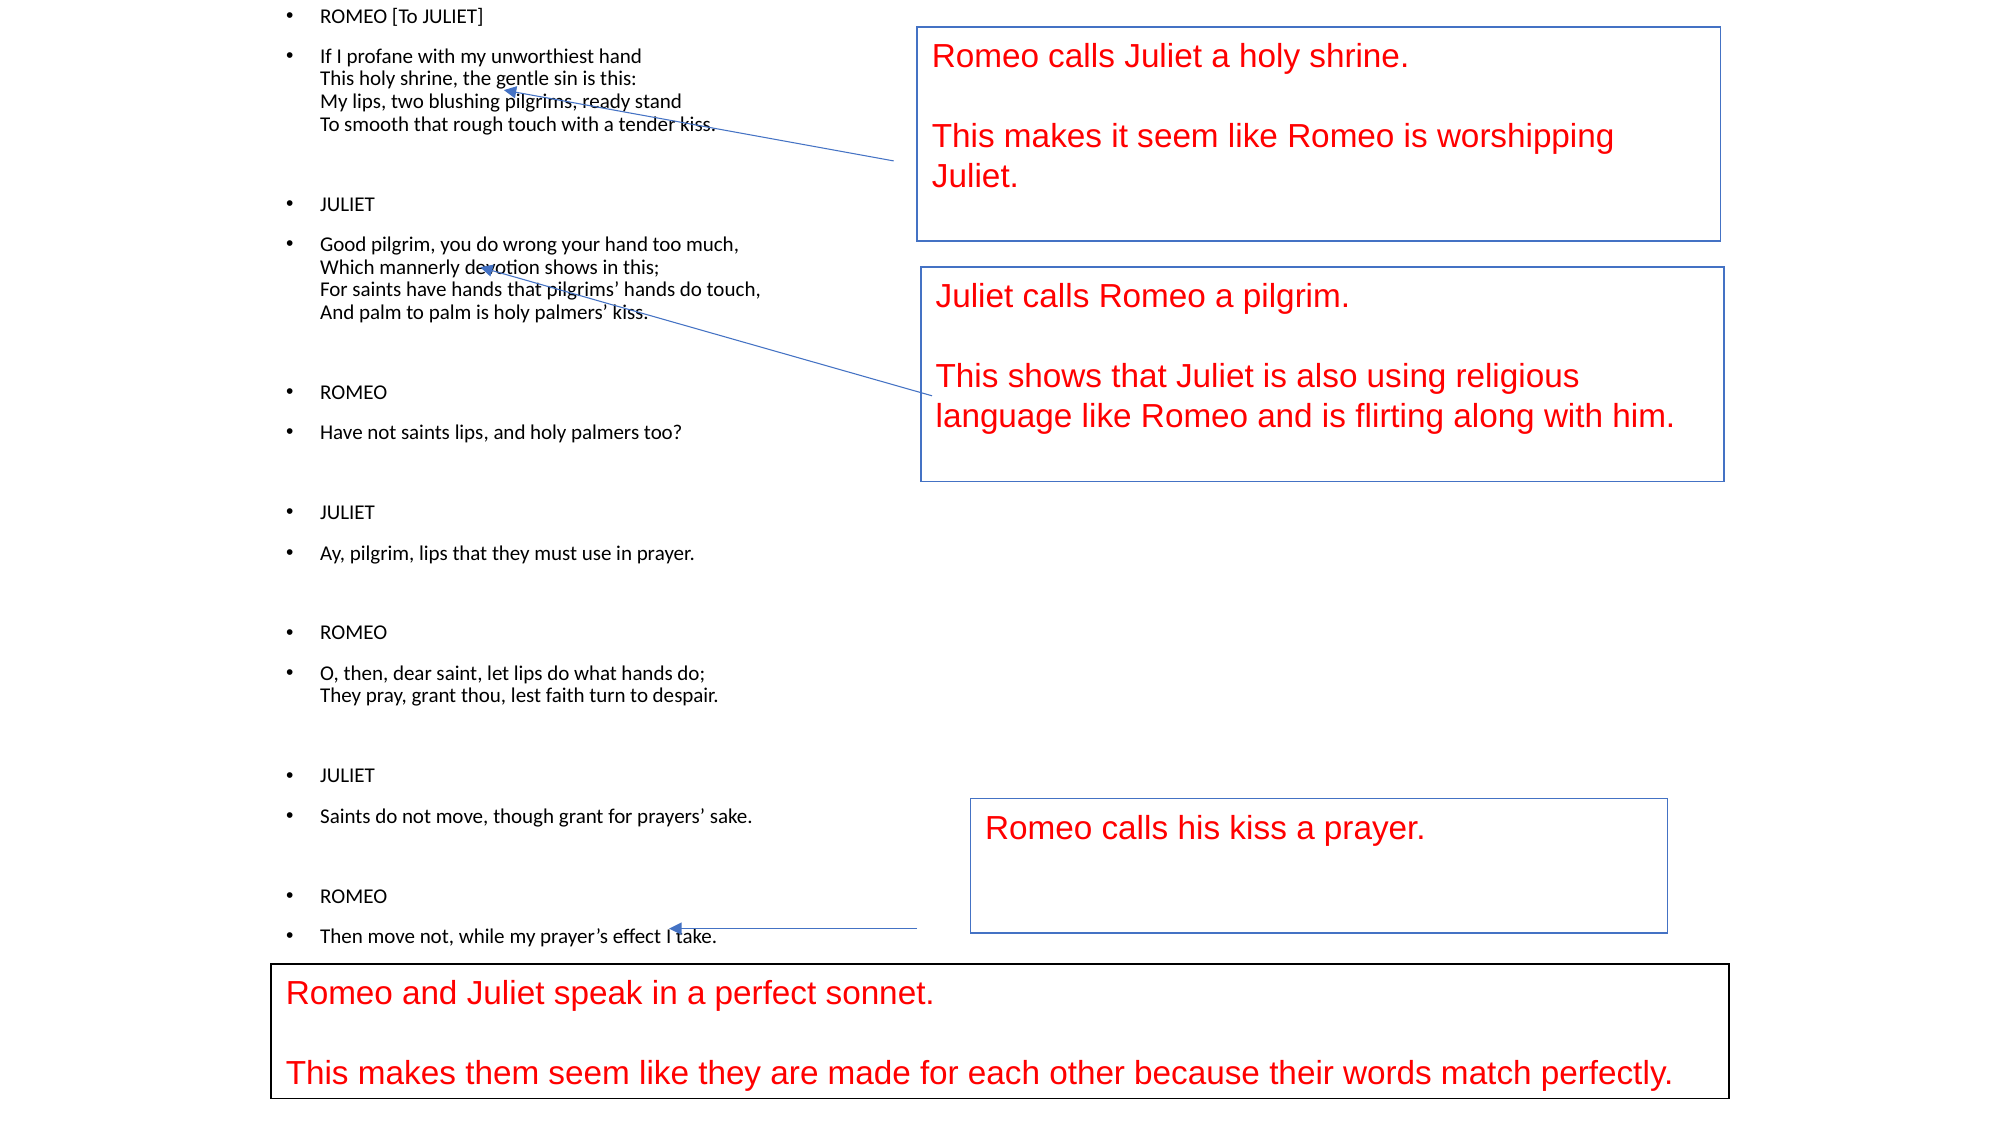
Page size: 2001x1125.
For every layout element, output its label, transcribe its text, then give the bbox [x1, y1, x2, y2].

text_box Juliet calls Romeo a pilgrim. This shows that Juliet is also using religious language like Romeo and is flirting along with him. [920, 267, 1725, 482]
text_box Romeo calls his kiss a prayer. [970, 798, 1668, 934]
list ROMEO [To JULIET] If I profane with my unworthiest hand This holy shrine, the gentle sin is this: My lips, two blushing pilgrims, ready stand To smooth that rough touch with a tender kiss. JULIET Good pilgrim, you do wrong your hand too much, Which mannerly devotion shows in this; For saints have hands that pilgrims’ hands do touch, And palm to palm is holy palmers’ kiss. ROMEO Have not saints lips, and holy palmers too? JULIET Ay, pilgrim, lips that they must use in prayer. ROMEO O, then, dear saint, let lips do what hands do; They pray, grant thou, lest faith turn to despair. JULIET Saints do not move, though grant for prayers’ sake. ROMEO Then move not, while my prayer’s effect I take. [271, 0, 894, 964]
text_box Romeo and Juliet speak in a perfect sonnet. This makes them seem like they are made for each other because their words match perfectly. [271, 964, 1729, 1099]
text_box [503, 90, 894, 161]
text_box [480, 267, 933, 396]
text_box Romeo calls Juliet a holy shrine. This makes it seem like Romeo is worshipping Juliet. [917, 26, 1721, 242]
